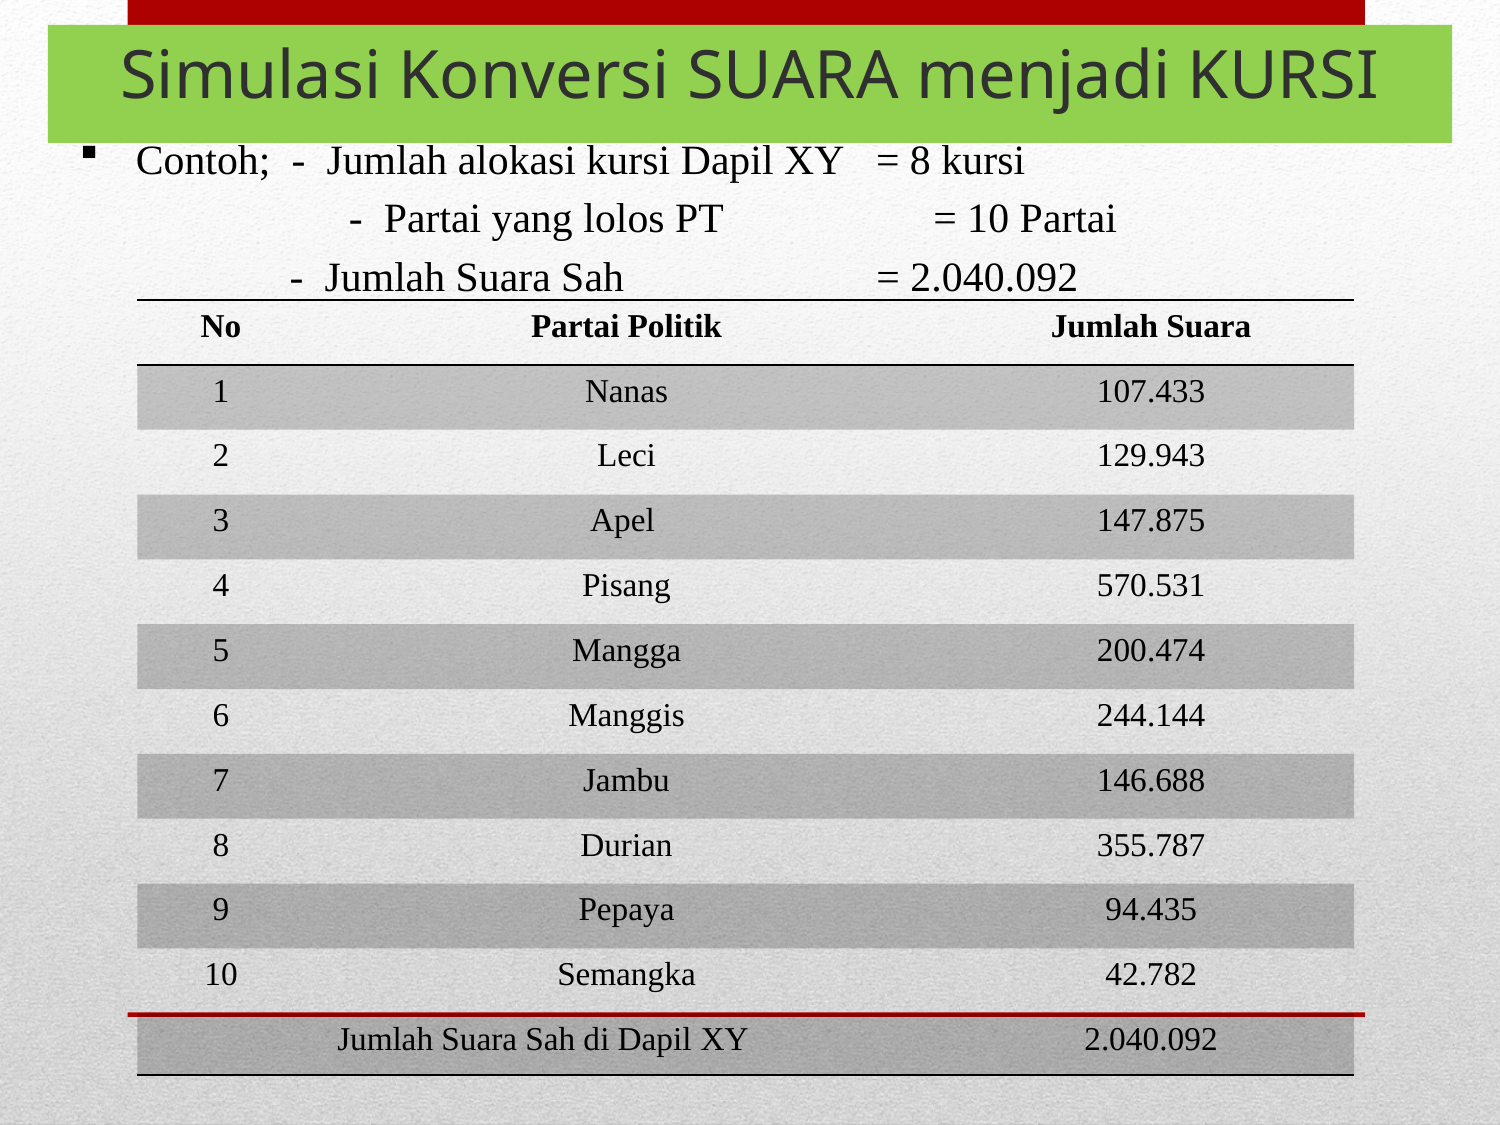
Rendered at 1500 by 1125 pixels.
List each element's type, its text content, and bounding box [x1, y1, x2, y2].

table_cell 2.040.092 [949, 1013, 1354, 1074]
table_cell 107.433 [949, 366, 1354, 430]
table_cell 147.875 [949, 495, 1354, 559]
table_cell 146.688 [949, 754, 1354, 819]
table_cell Durian [305, 819, 949, 884]
table_header Jumlah Suara [949, 301, 1354, 364]
table_cell 1 [137, 366, 305, 430]
table_cell Manggis [305, 689, 949, 754]
table_cell Semangka [305, 948, 949, 1013]
table_cell 200.474 [949, 624, 1354, 689]
table_cell 10 [137, 948, 305, 1013]
text_box Simulasi Konversi SUARA menjadi KURSI [47, 24, 1453, 143]
table_cell Jambu [305, 754, 949, 819]
table_cell 9 [137, 884, 305, 948]
table_cell Jumlah Suara Sah di Dapil XY [137, 1013, 949, 1074]
table_cell 7 [137, 754, 305, 819]
table_header Partai Politik [305, 301, 949, 364]
table_cell 129.943 [949, 430, 1354, 495]
table_cell Mangga [305, 624, 949, 689]
table_cell 3 [137, 495, 305, 559]
table_cell 42.782 [949, 948, 1354, 1013]
table_header No [137, 301, 305, 364]
table_cell 4 [137, 559, 305, 624]
table_cell 6 [137, 689, 305, 754]
text_box Contoh; - Jumlah alokasi kursi Dapil XY = 8 kursi - Partai yang lolos PT = 10 Partai - Jumlah Suara Sah = 2.040.092 [64, 143, 1436, 1125]
table_cell 355.787 [949, 819, 1354, 884]
table_cell 5 [137, 624, 305, 689]
table_cell 244.144 [949, 689, 1354, 754]
table_cell Nanas [305, 366, 949, 430]
table_cell Leci [305, 430, 949, 495]
table_cell Pepaya [305, 884, 949, 948]
table_cell Pisang [305, 559, 949, 624]
table_cell 570.531 [949, 559, 1354, 624]
table_cell 8 [137, 819, 305, 884]
table_cell 2 [137, 430, 305, 495]
table_cell 94.435 [949, 884, 1354, 948]
table_cell Apel [305, 495, 949, 559]
